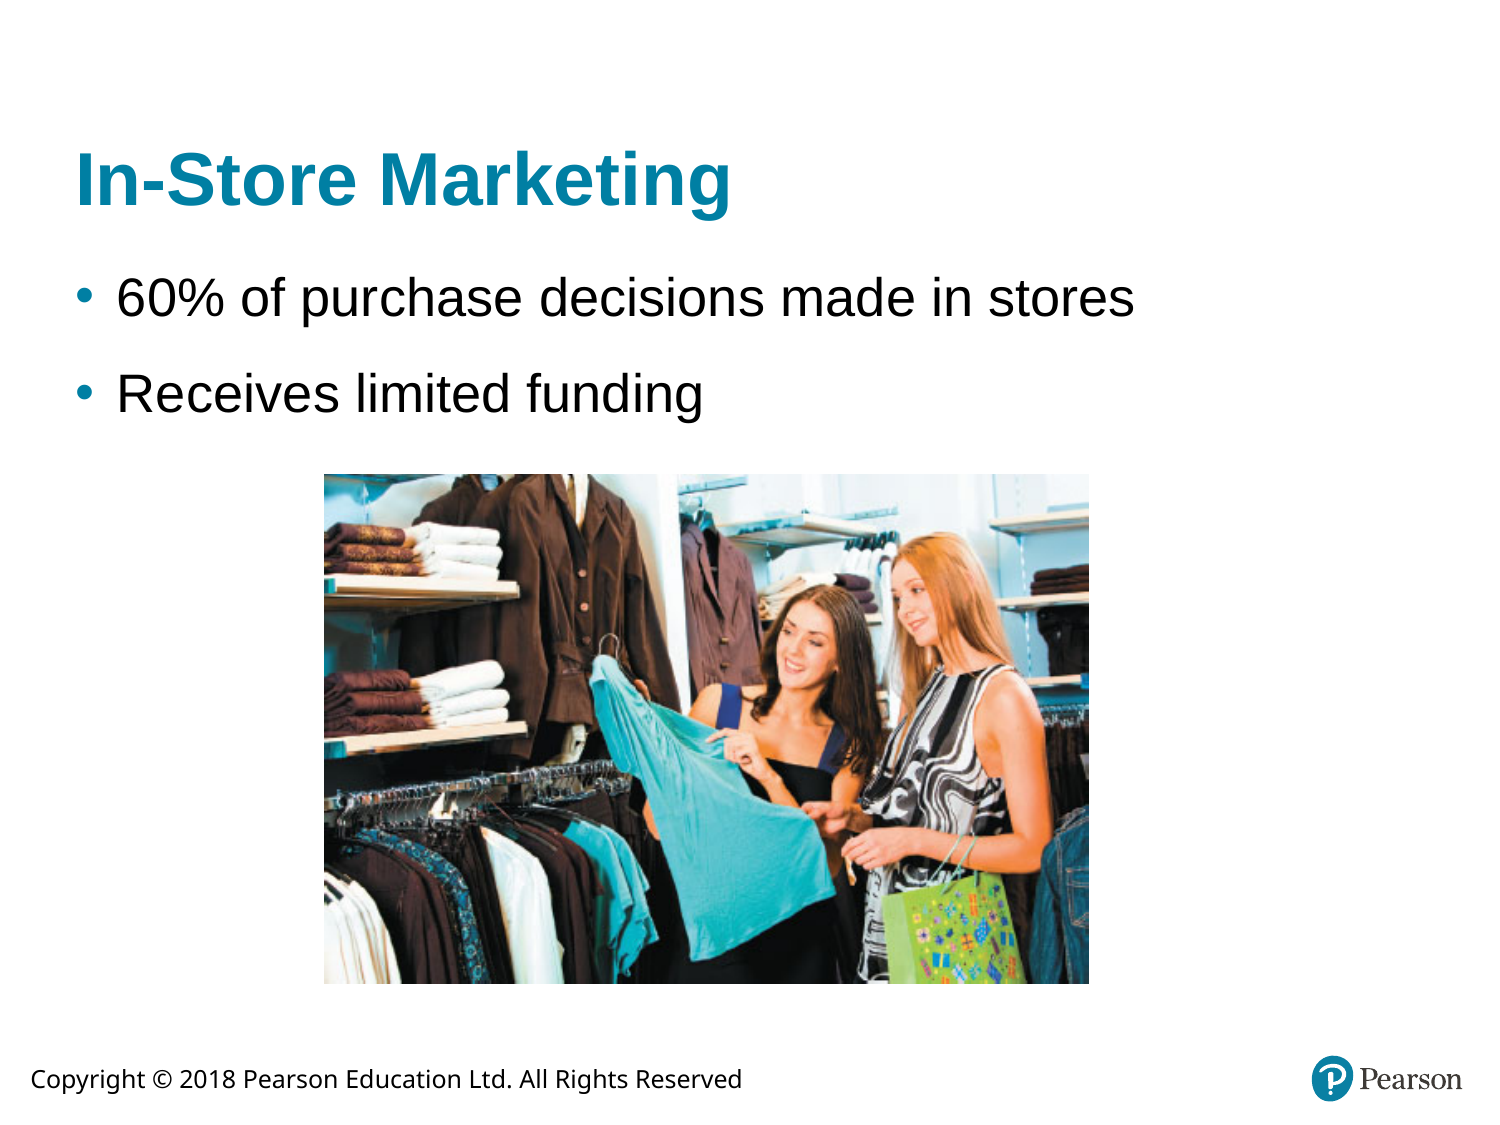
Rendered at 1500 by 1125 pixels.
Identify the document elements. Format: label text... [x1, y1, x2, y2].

list 60% of purchase decisions made in stores Receives limited funding [75, 262, 1338, 450]
title In-Store Marketing [75, 40, 1425, 221]
picture [323, 474, 1089, 984]
